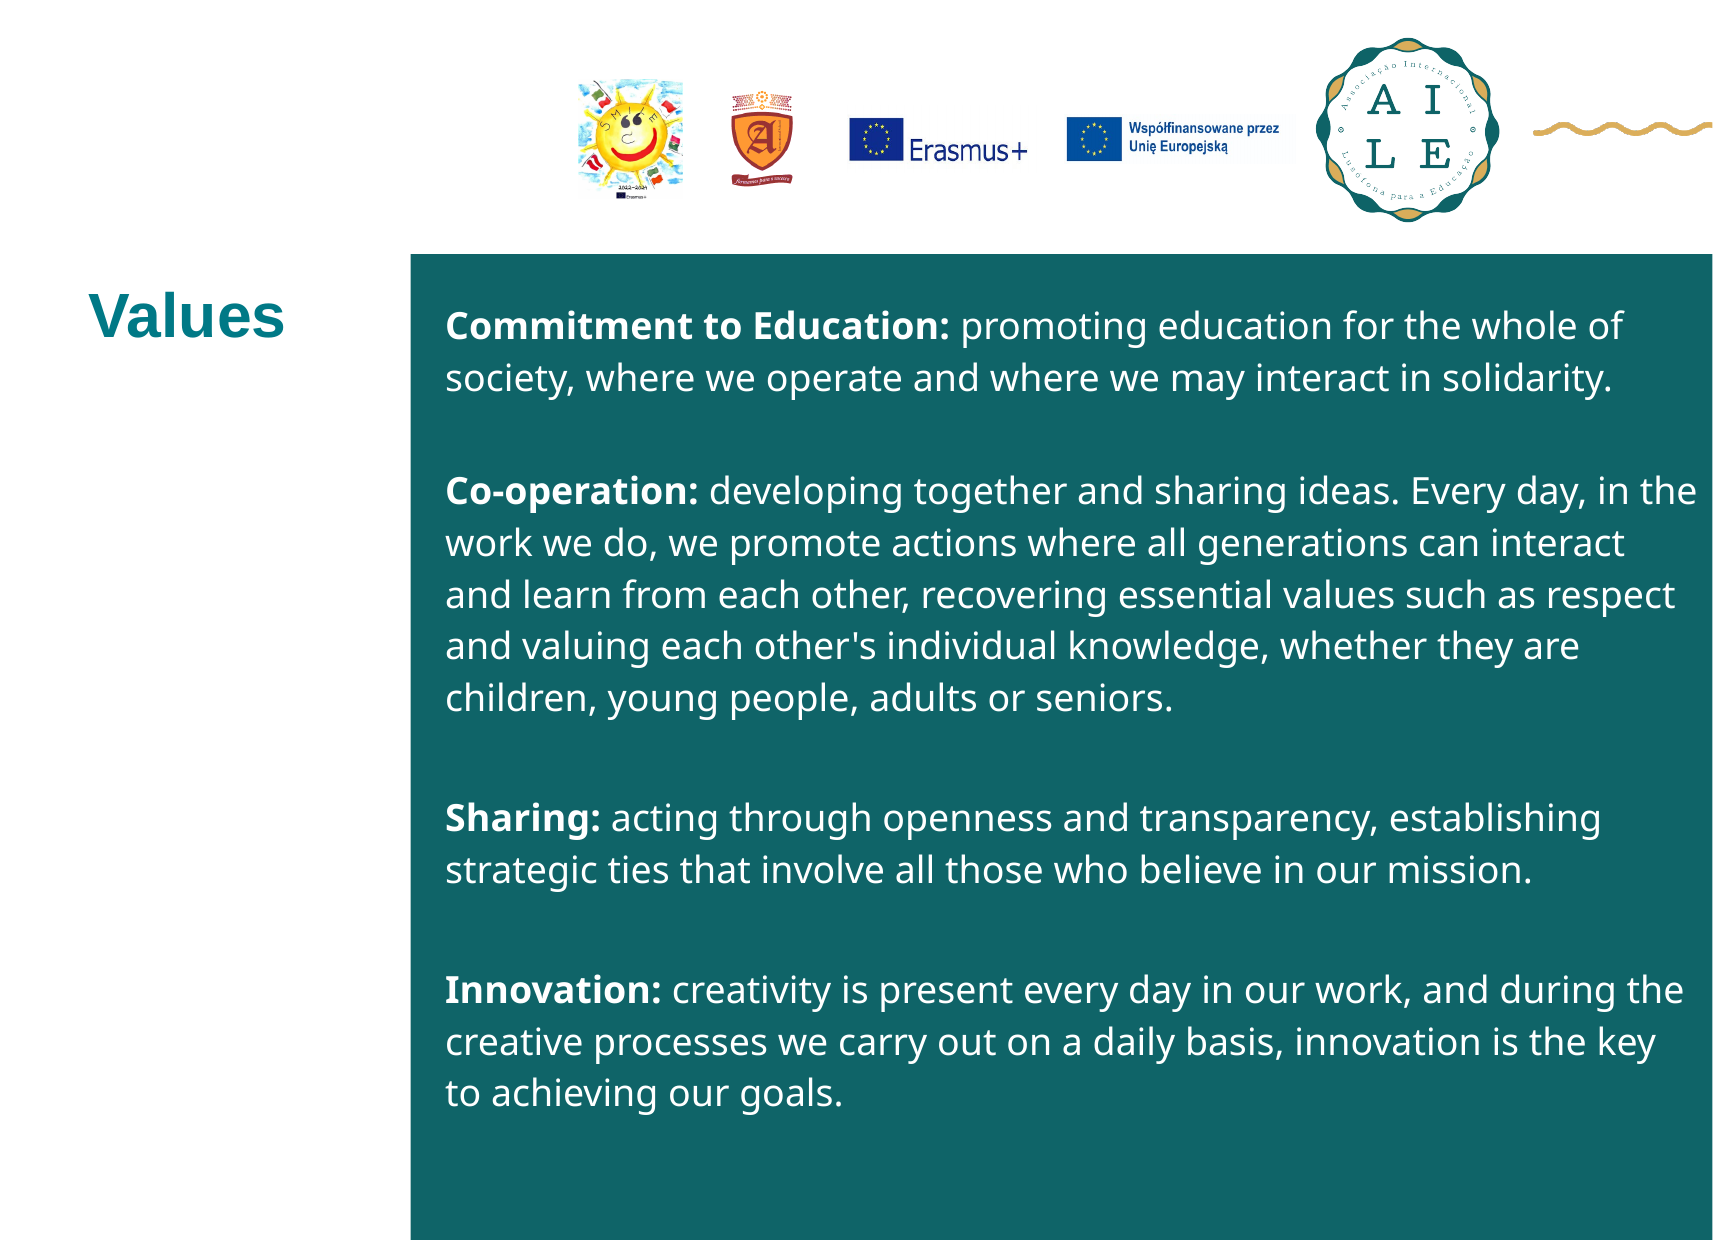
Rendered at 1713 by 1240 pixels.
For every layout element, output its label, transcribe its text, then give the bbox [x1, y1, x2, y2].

picture [1311, 31, 1510, 232]
text_box Commitment to Education: promoting education for the whole of society, where we operate and where we may interact in solidarity. Co-operation: developing together and sharing ideas. Every day, in the work we do, we promote actions where all generations can interact and learn from each other, recovering essential values such as respect and valuing each other's individual knowledge, whether they are children, young people, adults or seniors. Sharing: acting through openness and transparency, establishing strategic ties that involve all those who believe in our mission. Innovation: creativity is present every day in our work, and during the creative processes we carry out on a daily basis, innovation is the key to achieving our goals. [445, 295, 1703, 1115]
picture [1525, 91, 1713, 172]
picture [1064, 114, 1296, 164]
picture [710, 88, 812, 190]
picture [578, 79, 683, 199]
picture [839, 105, 1037, 173]
text_box Values [73, 235, 859, 396]
